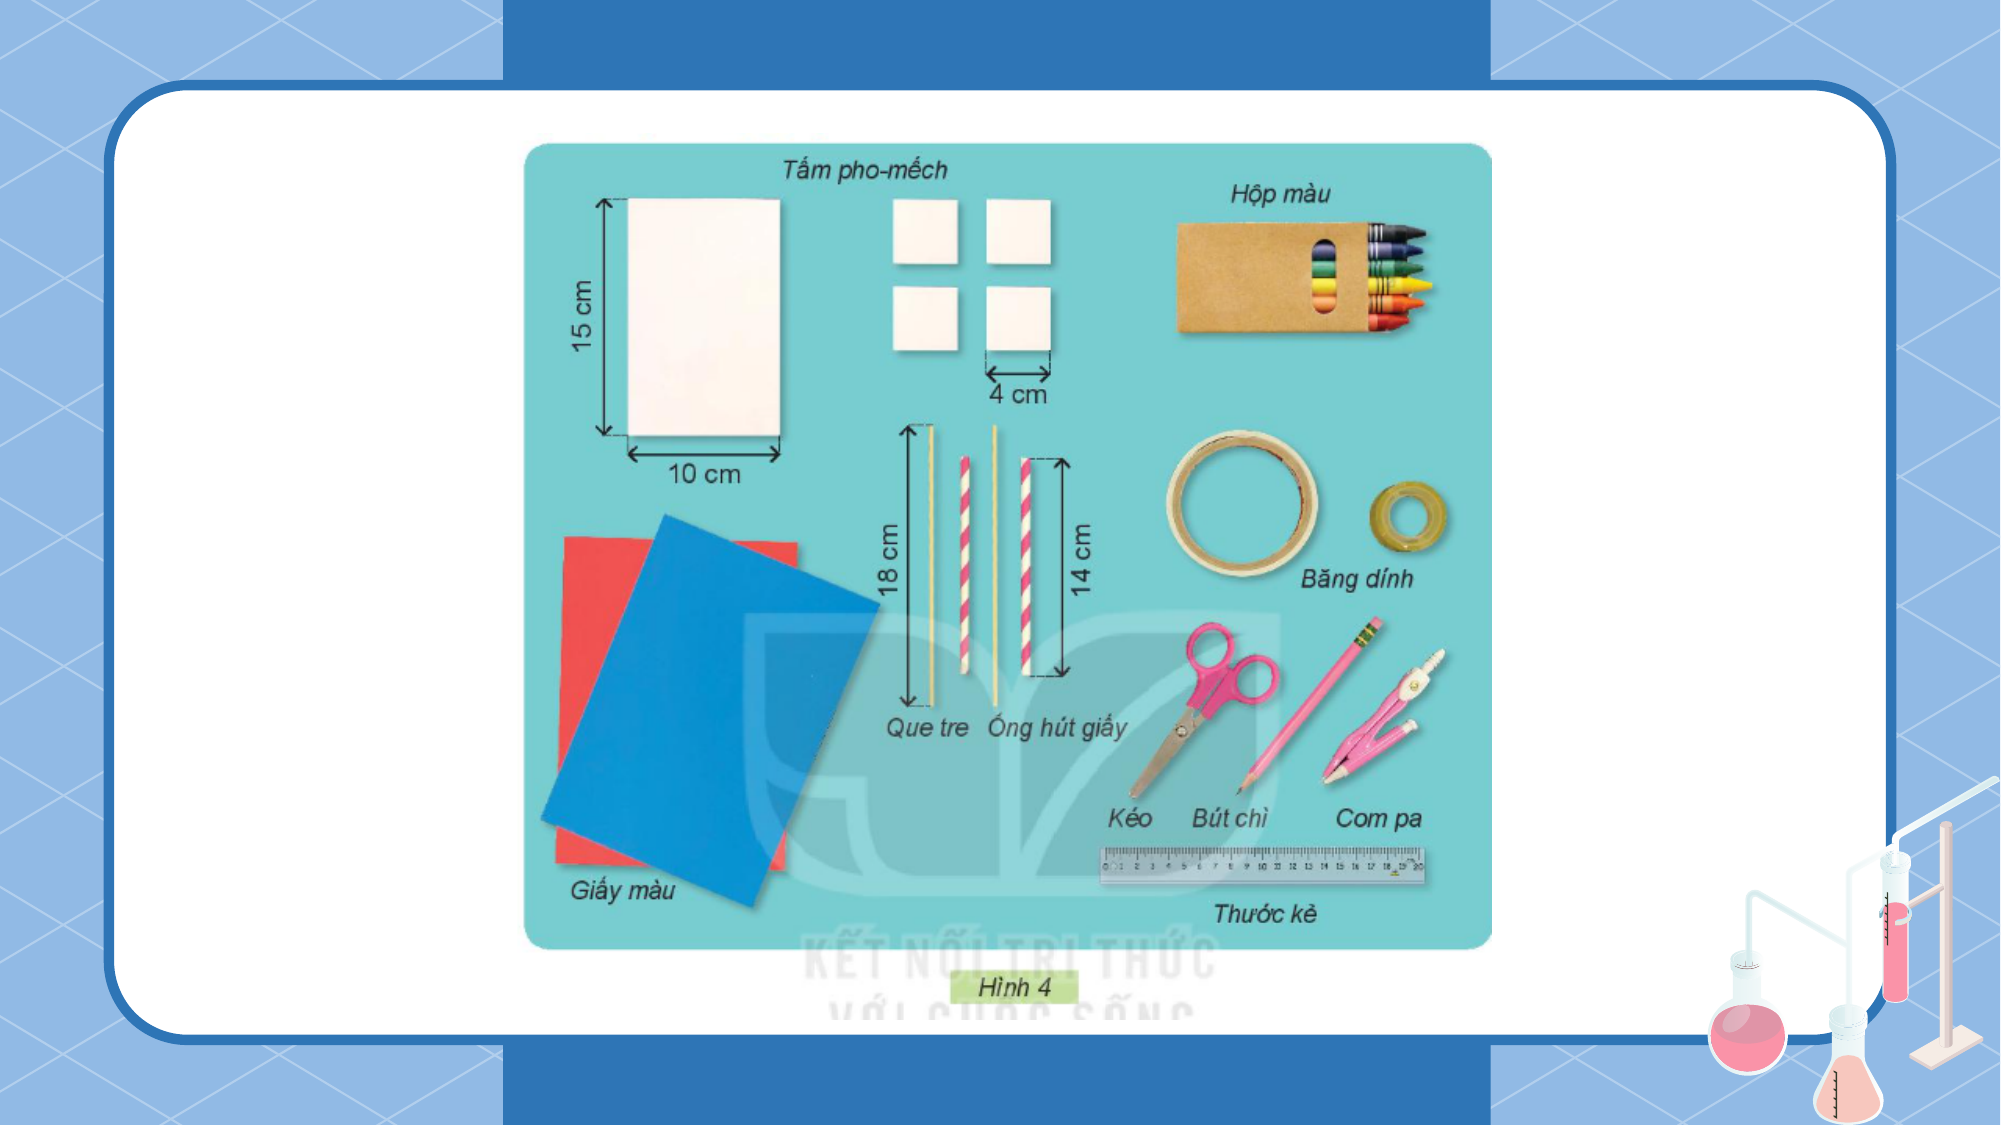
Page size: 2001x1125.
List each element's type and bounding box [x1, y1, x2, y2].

picture [502, 133, 1492, 1020]
